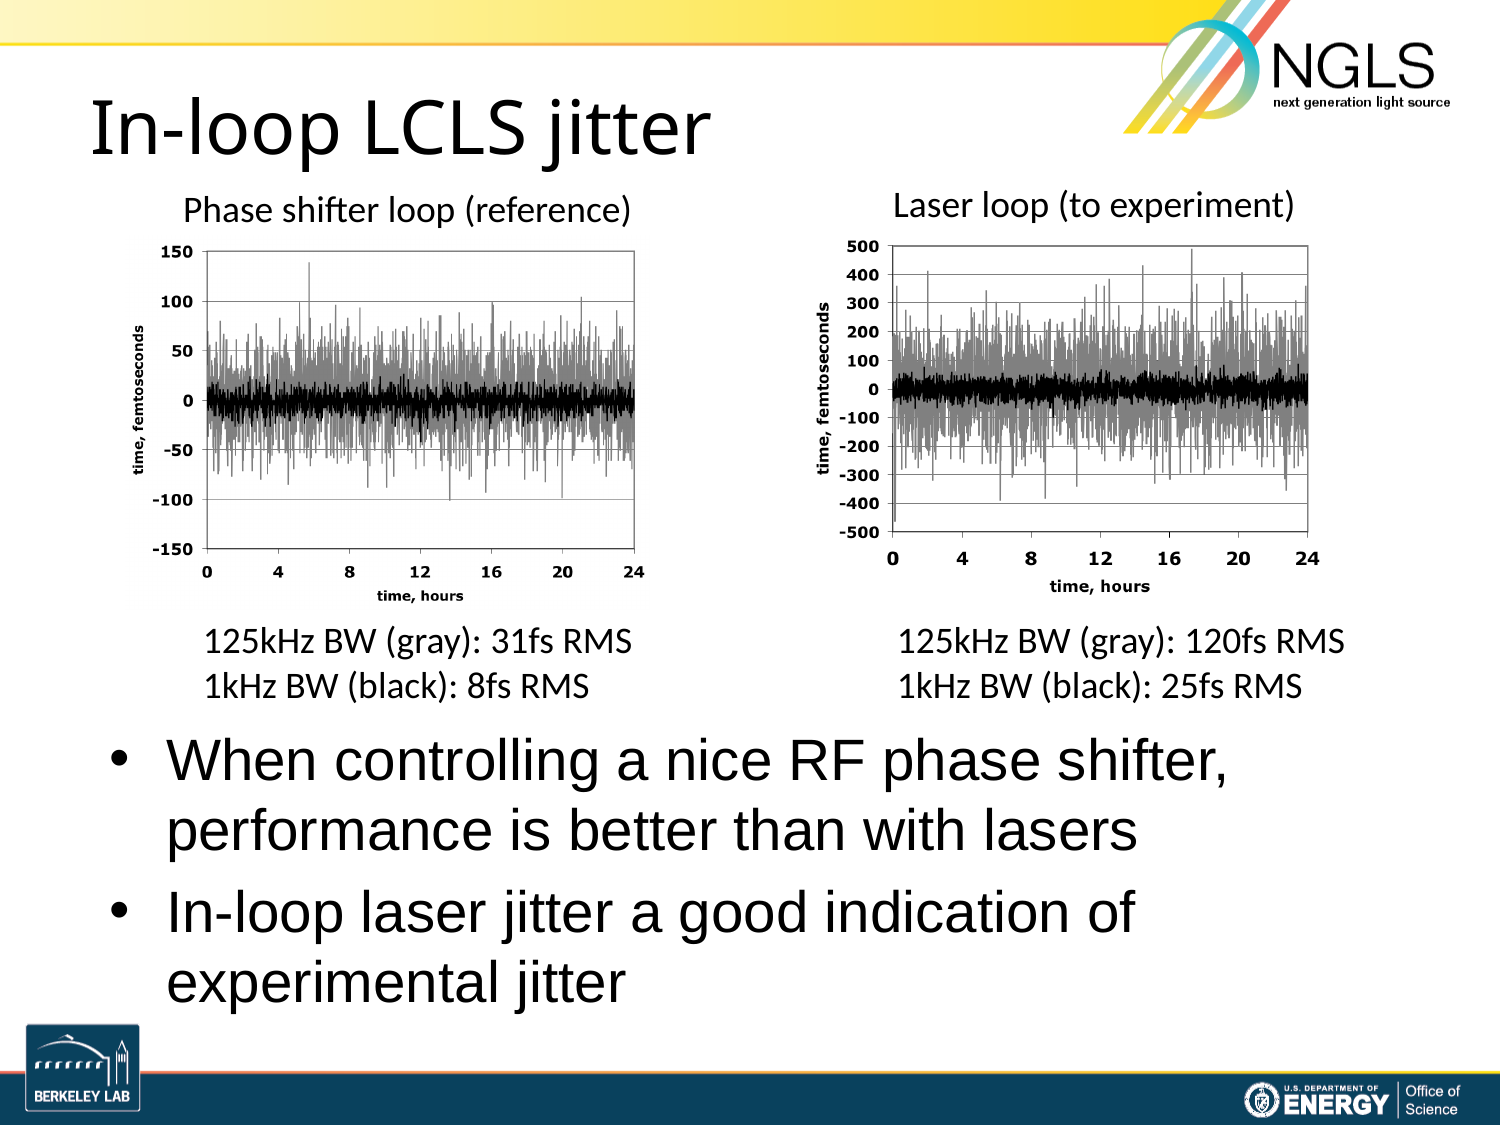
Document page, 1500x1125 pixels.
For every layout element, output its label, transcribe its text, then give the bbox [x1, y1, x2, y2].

picture [0, 0, 1500, 134]
text_box Phase shifter loop (reference) [168, 177, 648, 235]
title In-loop LCLS jitter [75, 61, 1425, 187]
picture [0, 992, 1500, 1125]
text_box Laser loop (to experiment) [878, 172, 1311, 232]
picture [124, 235, 651, 610]
text_box 125kHz BW (gray): 120fs RMS 1kHz BW (black): 25fs RMS [882, 609, 1361, 714]
text_box 125kHz BW (gray): 31fs RMS 1kHz BW (black): 8fs RMS [188, 618, 648, 714]
list When controlling a nice RF phase shifter, performance is better than with lasers In-loop laser jitter a good indication of experimental jitter [94, 715, 1425, 1053]
picture [812, 235, 1326, 604]
